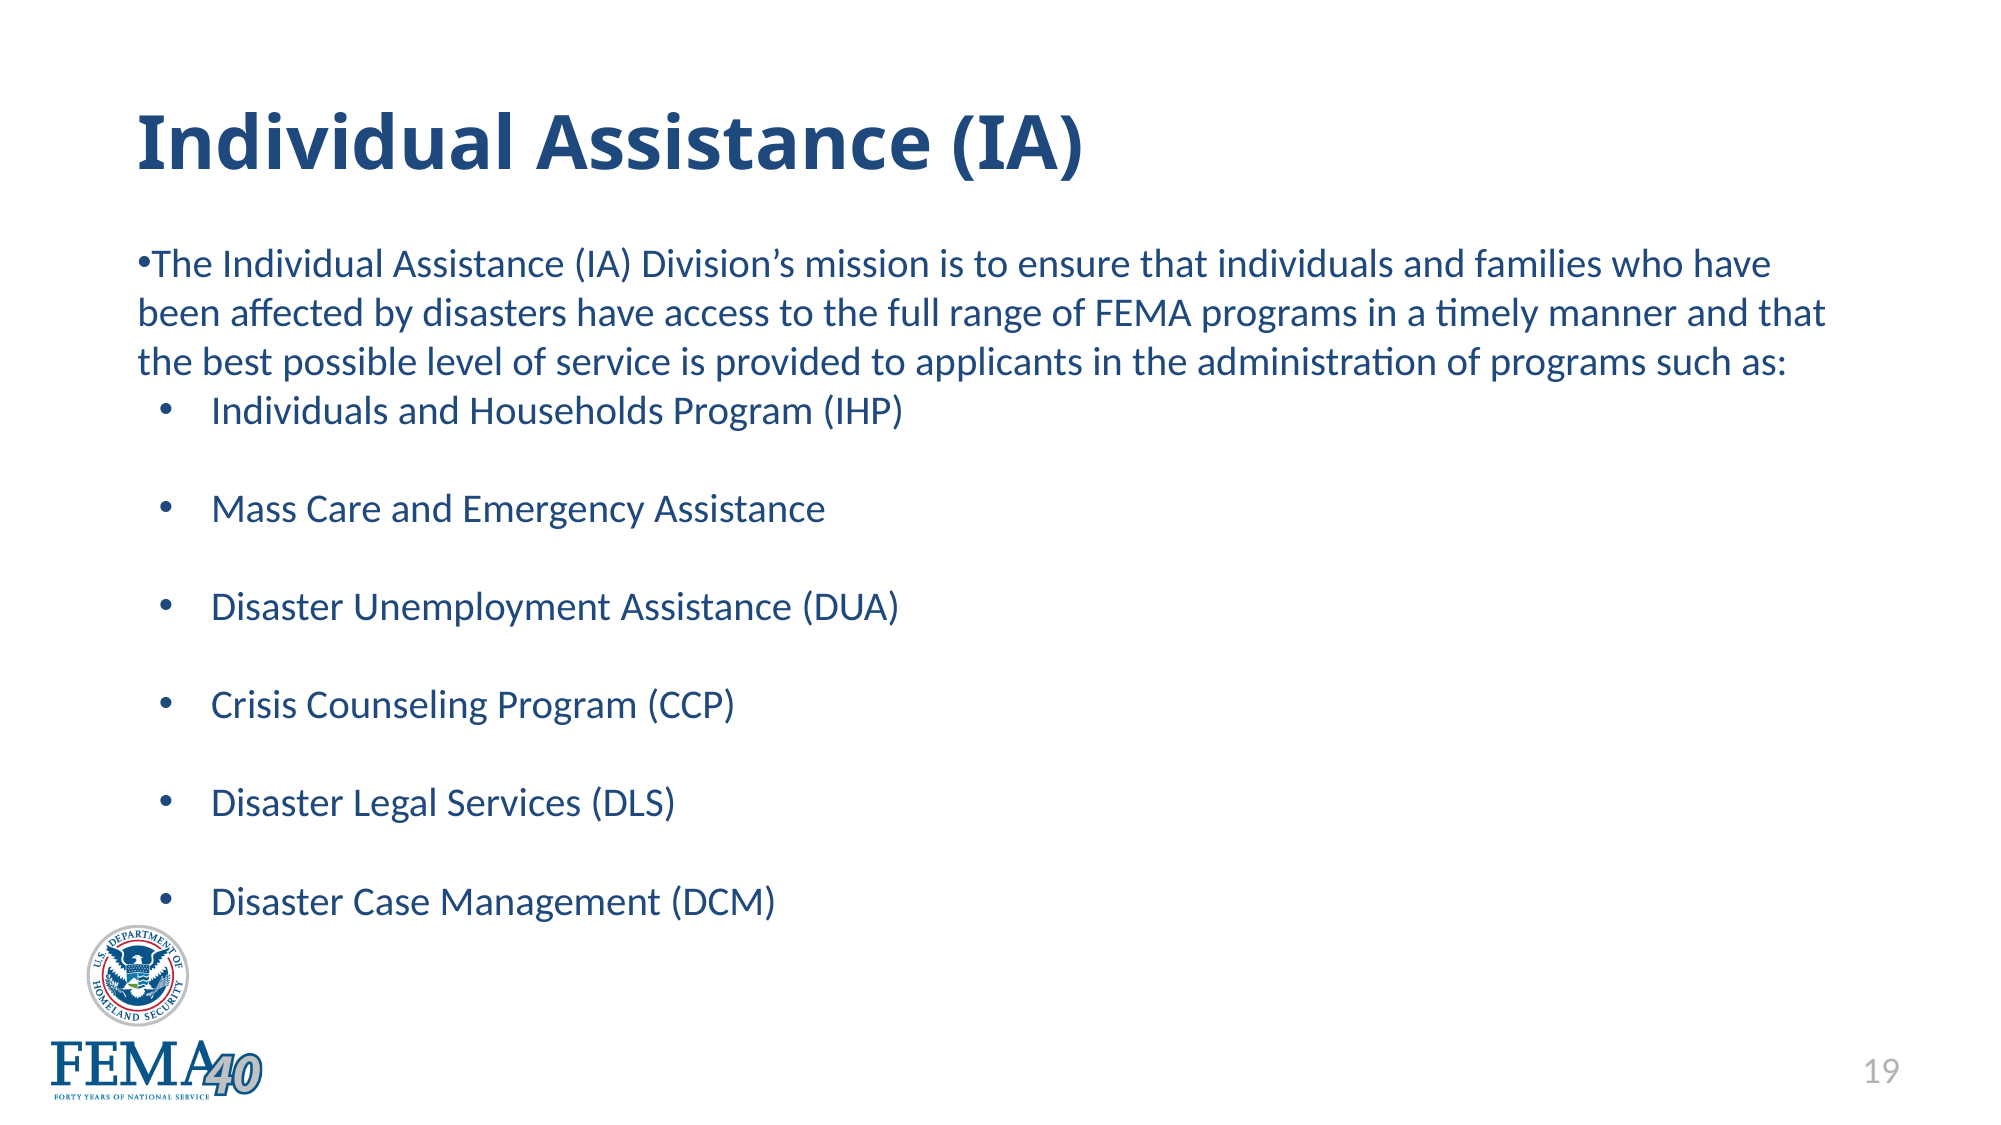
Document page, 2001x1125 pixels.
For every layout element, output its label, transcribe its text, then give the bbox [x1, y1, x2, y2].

list The Individual Assistance (IA) Division’s mission is to ensure that individuals and families who have been affected by disasters have access to the full range of FEMA programs in a timely manner and that the best possible level of service is provided to applicants in the administration of programs such as: Individuals and Households Program (IHP) Mass Care and Emergency Assistance Disaster Unemployment Assistance (DUA) Crisis Counseling Program (CCP) Disaster Legal Services (DLS) Disaster Case Management (DCM) [137, 236, 1863, 973]
slide_number 19 [1440, 1046, 1900, 1103]
picture [43, 918, 270, 1106]
title Individual Assistance (IA) [137, 94, 1287, 189]
